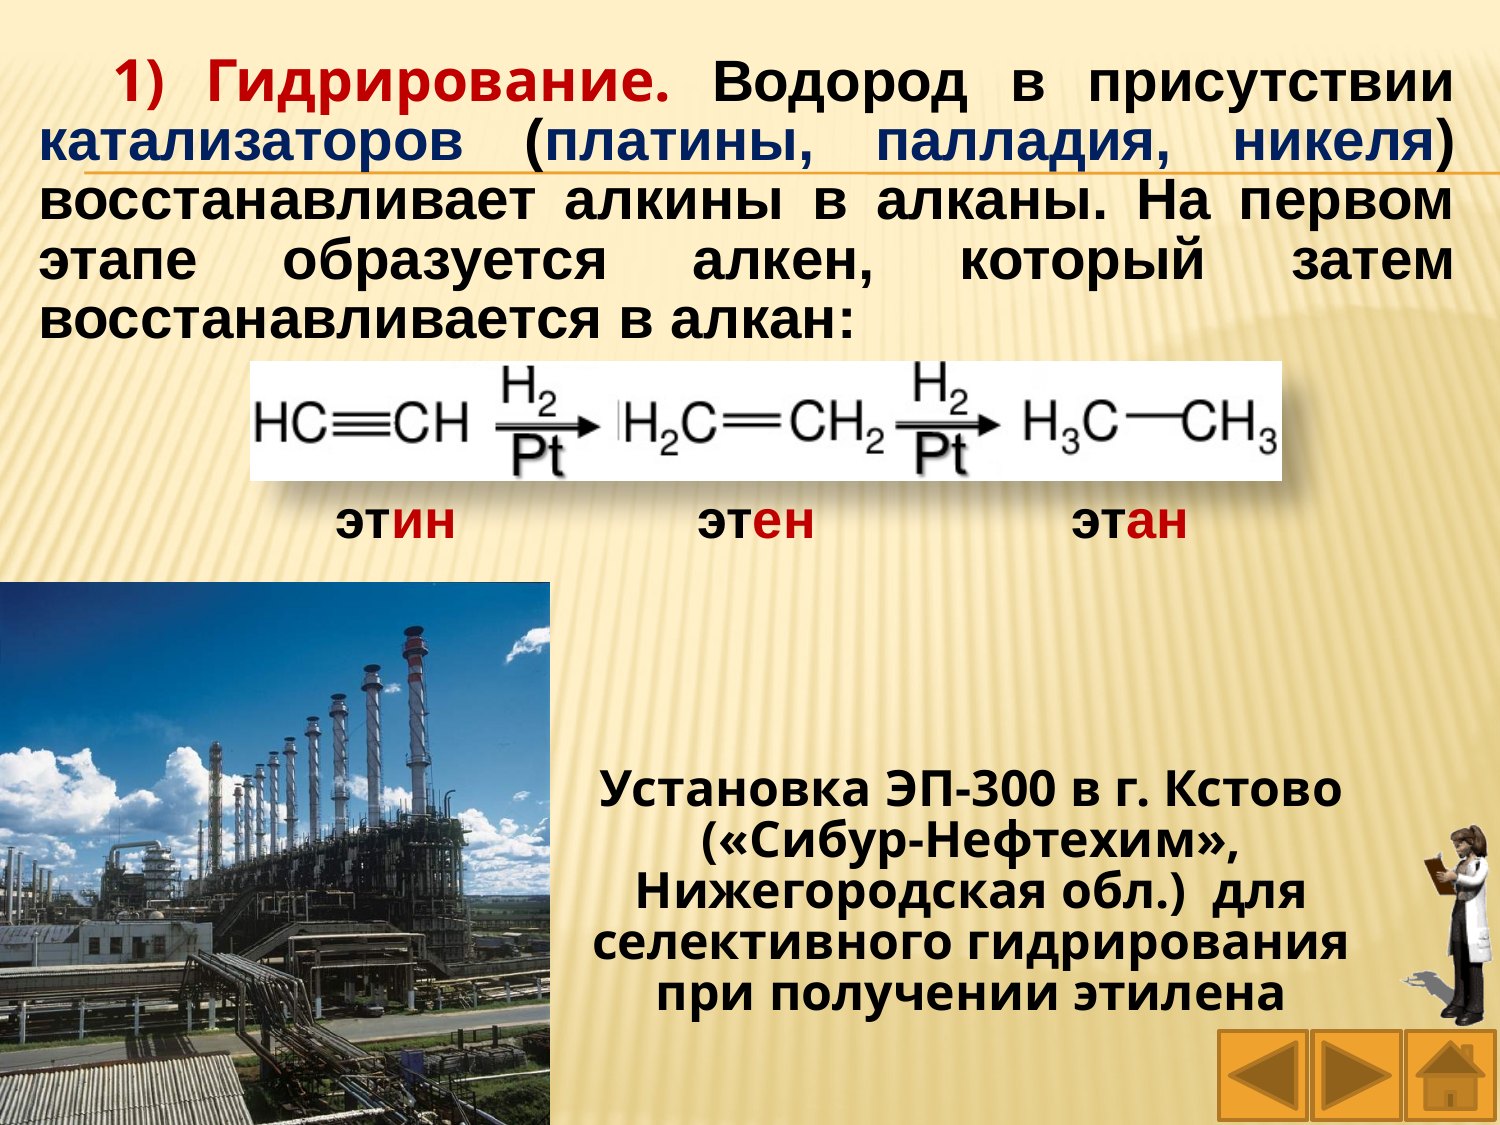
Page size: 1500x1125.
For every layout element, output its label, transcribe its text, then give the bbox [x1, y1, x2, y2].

text_box [1217, 1029, 1309, 1122]
text_box Установка ЭП-300 в г. Кстово («Сибур-Нефтехим», Нижегородская обл.) для селективного гидрирования при получении этилена [558, 758, 1400, 1029]
picture [0, 581, 550, 1125]
text_box [1310, 1029, 1403, 1122]
text_box 1) Гидрирование. Водород в присутствии катализаторов (платины, палладия, никеля) восстанавливает алкины в алканы. На первом этапе образуется алкен, который затем восстанавливается в алкан: [23, 46, 1471, 359]
text_box [1404, 1050, 1497, 1122]
picture [250, 361, 1282, 481]
picture [1393, 819, 1500, 1034]
text_box этин этен этан [320, 497, 1278, 557]
